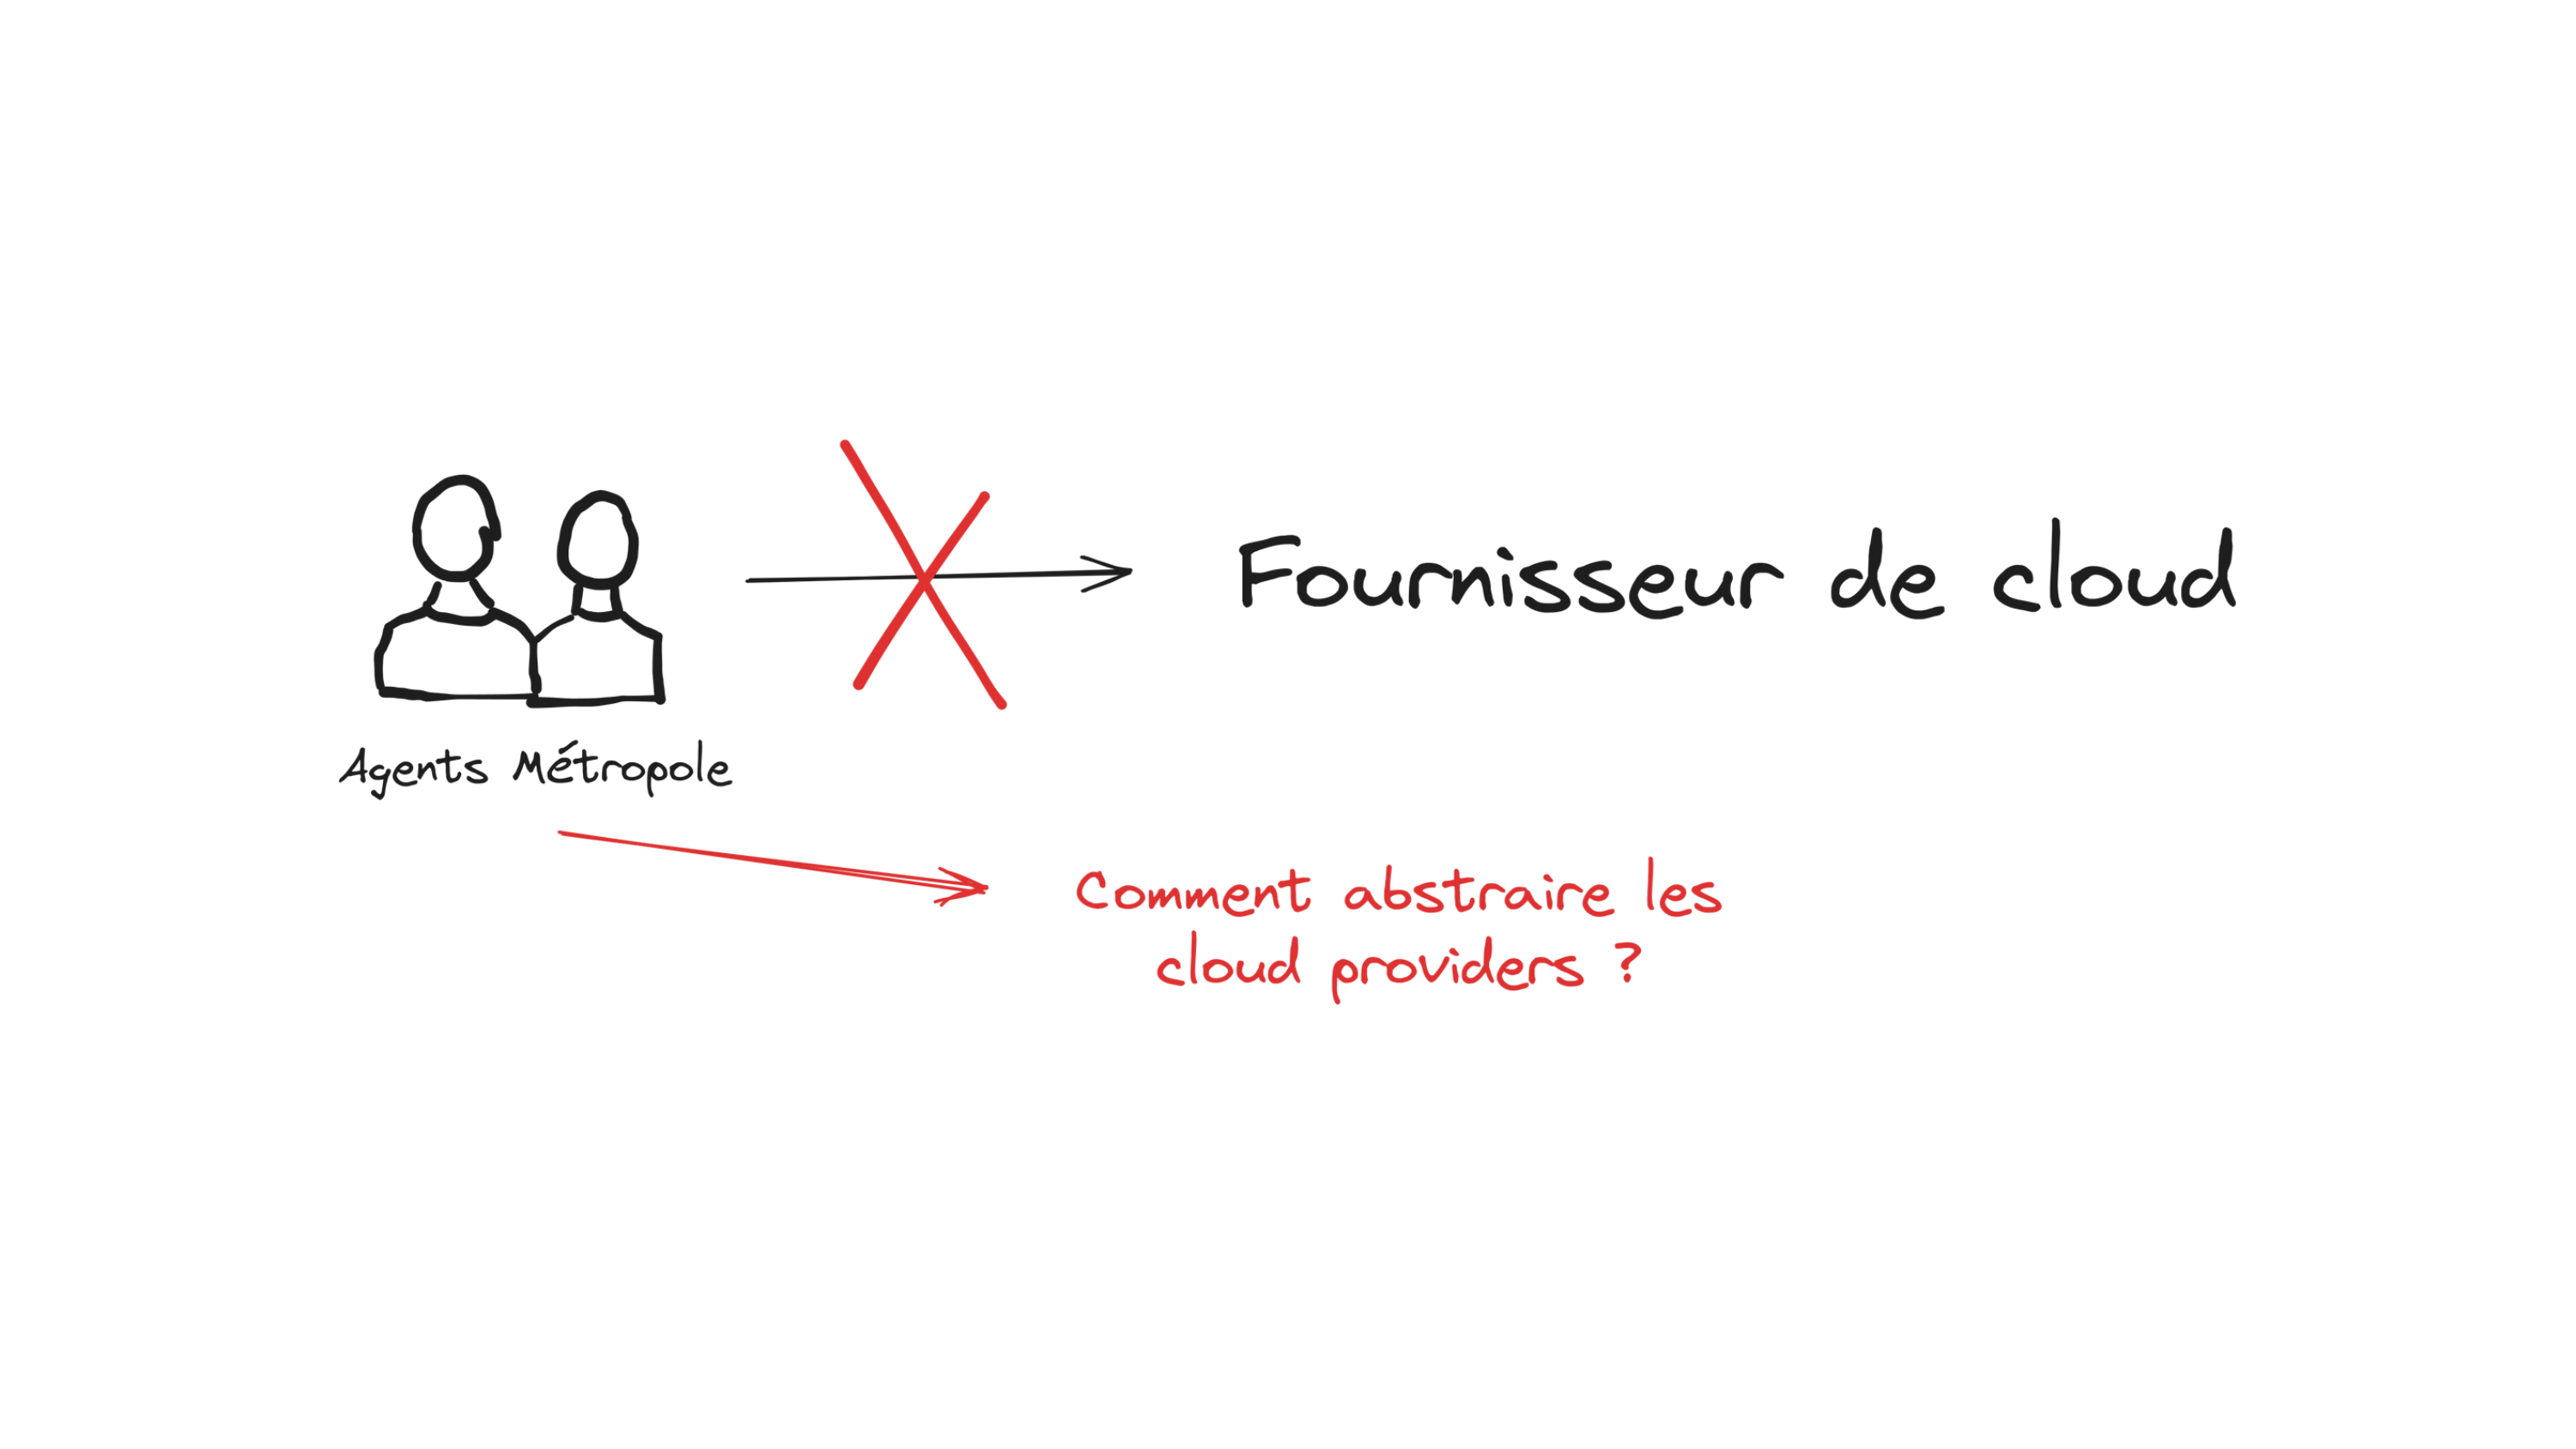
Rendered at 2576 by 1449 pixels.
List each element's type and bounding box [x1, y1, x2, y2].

text_box [322, 428, 2254, 1020]
